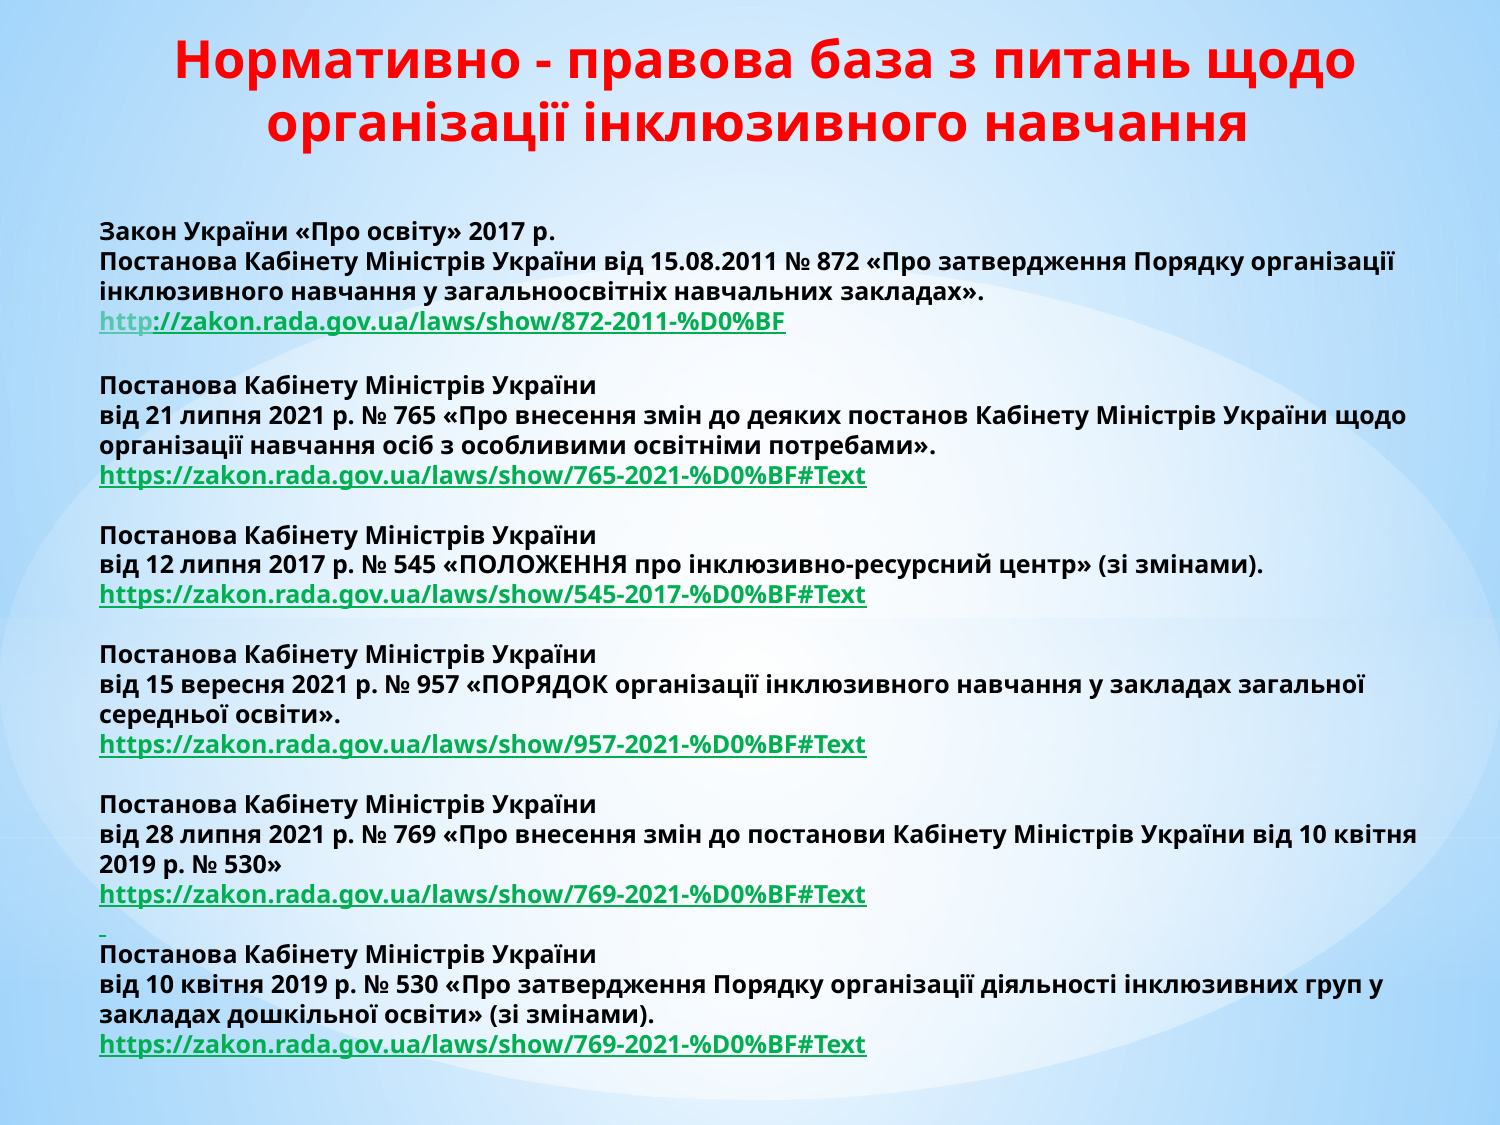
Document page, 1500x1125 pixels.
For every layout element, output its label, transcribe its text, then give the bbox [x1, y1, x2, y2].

title Закон України «Про освіту» 2017 р. Постанова Кабінету Міністрів України від 15.08.2011 № 872 «Про затвердження Порядку організації інклюзивного навчання у загальноосвітніх навчальних закладах». http://zakon.rada.gov.ua/laws/show/872-2011-%D0%BF Постанова Кабінету Міністрів України від 21 липня 2021 р. № 765 «Про внесення змін до деяких постанов Кабінету Міністрів України щодо організації навчання осіб з особливими освітніми потребами». https://zakon.rada.gov.ua/laws/show/765-2021-%D0%BF#Text Постанова Кабінету Міністрів України від 12 липня 2017 р. № 545 «ПОЛОЖЕННЯ про інклюзивно-ресурсний центр» (зі змінами). https://zakon.rada.gov.ua/laws/show/545-2017-%D0%BF#Text Постанова Кабінету Міністрів України від 15 вересня 2021 р. № 957 «ПОРЯДОК організації інклюзивного навчання у закладах загальної середньої освіти». https://zakon.rada.gov.ua/laws/show/957-2021-%D0%BF#Text Постанова Кабінету Міністрів України від 28 липня 2021 р. № 769 «Про внесення змін до постанови Кабінету Міністрів України від 10 квітня 2019 р. № 530» https://zakon.rada.gov.ua/laws/show/769-2021-%D0%BF#Text Постанова Кабінету Міністрів України від 10 квітня 2019 р. № 530 «Про затвердження Порядку організації діяльності інклюзивних груп у закладах дошкільної освіти» (зі змінами). https://zakon.rada.gov.ua/laws/show/769-2021-%D0%BF#Text [76, 208, 1483, 1083]
list Нормативно - правова база з питань щодо організації інклюзивного навчання [76, 19, 1447, 161]
